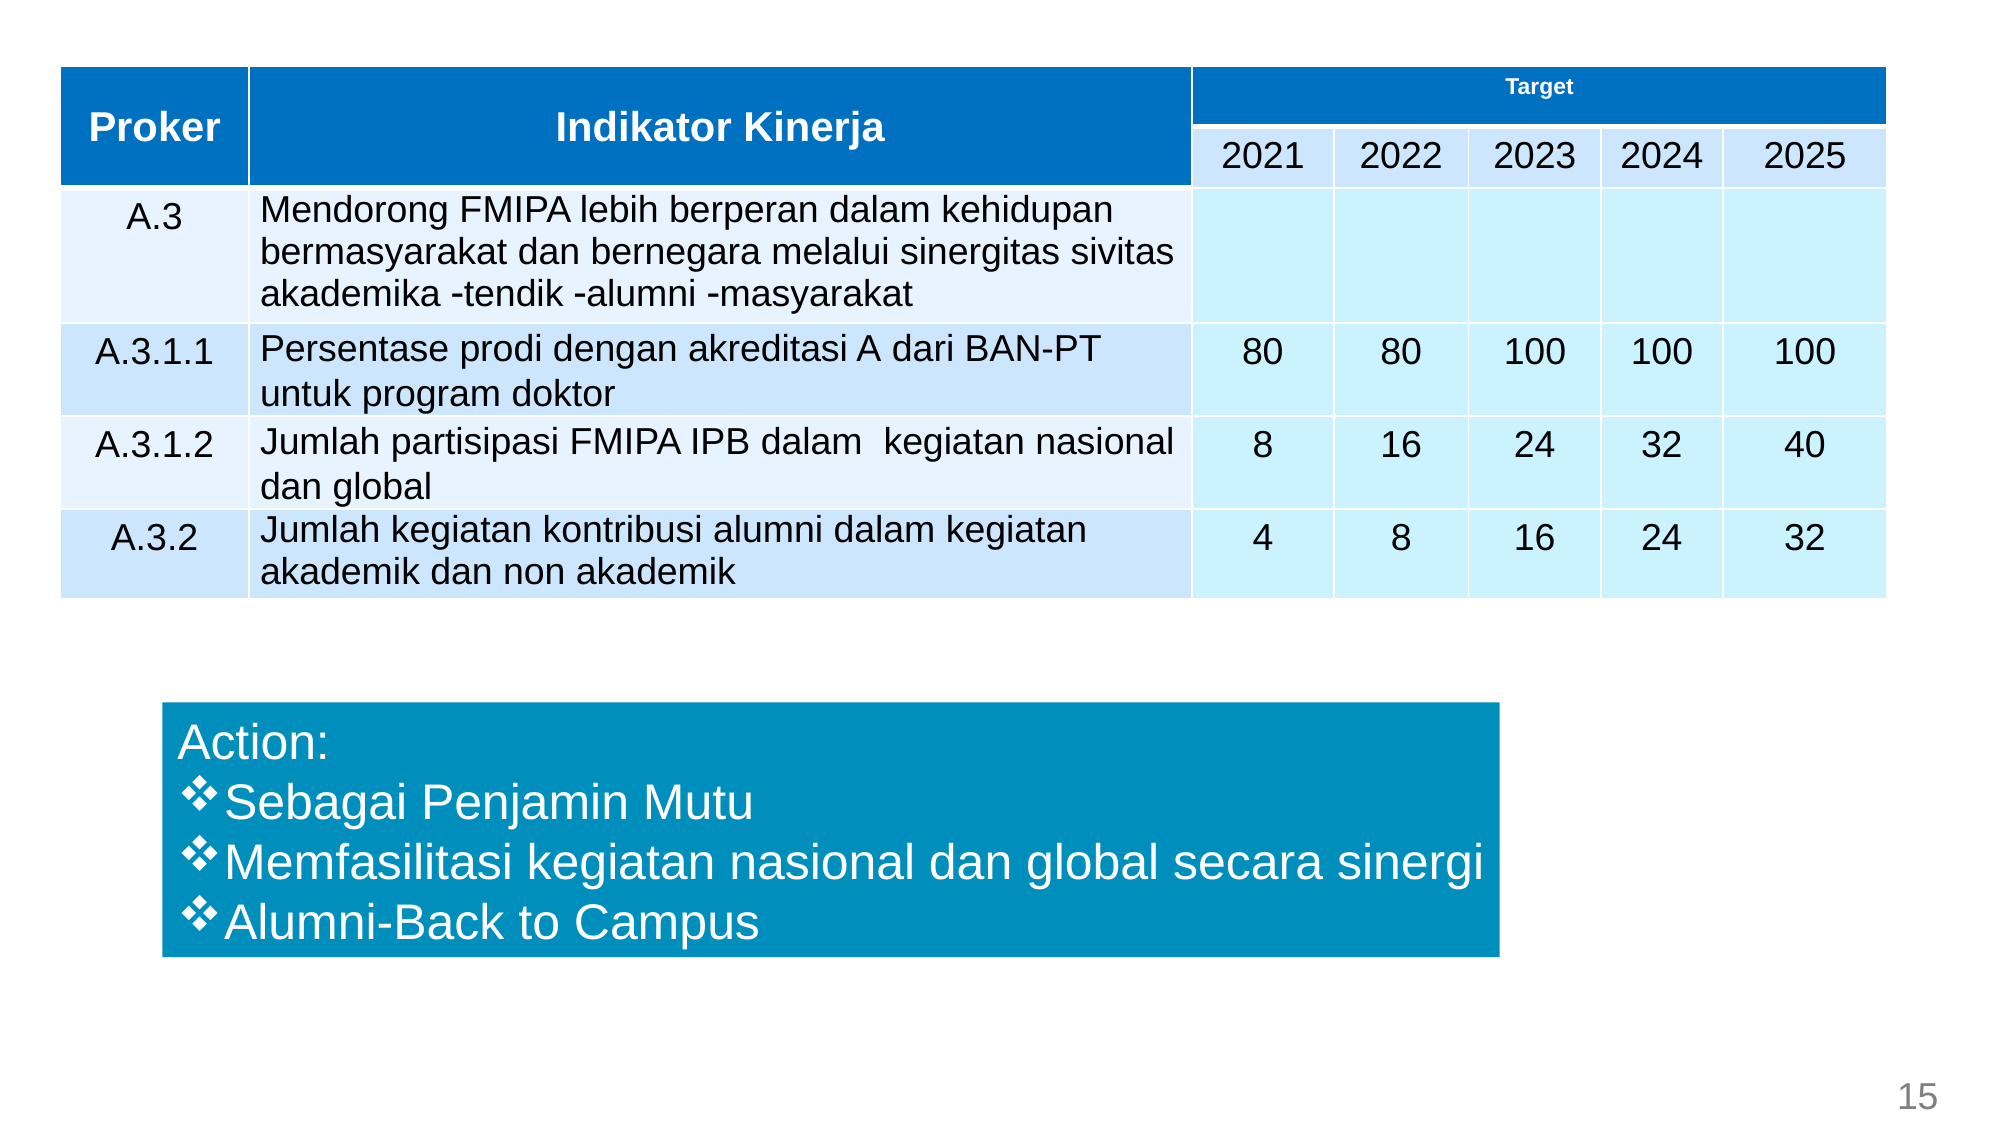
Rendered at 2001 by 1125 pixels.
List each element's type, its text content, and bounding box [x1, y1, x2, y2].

table_cell Jumlah kegiatan kontribusi alumni dalam kegiatan akademik dan non akademik [250, 510, 1191, 598]
table_cell [1724, 189, 1886, 322]
table_cell 100 [1469, 324, 1600, 415]
table_cell [1193, 189, 1333, 322]
table_header Target [1193, 67, 1886, 124]
table_cell [1335, 189, 1468, 322]
table_cell 24 [1469, 417, 1600, 508]
table_cell 2023 [1469, 129, 1600, 187]
table_cell 8 [1193, 417, 1333, 508]
table_cell 24 [1602, 510, 1722, 598]
table_cell 100 [1602, 324, 1722, 415]
table_header Indikator Kinerja [250, 67, 1191, 185]
table_cell A.3.2 [61, 510, 248, 598]
table_cell 2021 [1193, 129, 1333, 187]
table_cell 2024 [1602, 129, 1722, 187]
table_cell 16 [1335, 417, 1468, 508]
table_cell A.3 [61, 191, 248, 322]
table_cell Jumlah partisipasi FMIPA IPB dalam kegiatan nasional dan global [250, 417, 1191, 508]
table_header Proker [61, 67, 248, 185]
text_box 15 [1882, 1064, 1965, 1125]
table_cell 80 [1193, 324, 1333, 415]
table_cell [1469, 189, 1600, 322]
table_cell 32 [1602, 417, 1722, 508]
table_cell 4 [1193, 510, 1333, 598]
table_cell 32 [1724, 510, 1886, 598]
table_cell 2025 [1724, 129, 1886, 187]
table_cell A.3.1.2 [61, 417, 248, 508]
table_cell [1602, 189, 1722, 322]
table_cell 80 [1335, 324, 1468, 415]
table_cell A.3.1.1 [61, 324, 248, 415]
table_cell Persentase prodi dengan akreditasi A dari BAN-PT untuk program doktor [250, 324, 1191, 415]
table_cell 16 [1469, 510, 1600, 598]
table_cell 2022 [1335, 129, 1468, 187]
table_cell 40 [1724, 417, 1886, 508]
text_box Action: Sebagai Penjamin Mutu Memfasilitasi kegiatan nasional dan global secara sinergi Alumni-Back to Campus [162, 702, 1500, 958]
table_cell Mendorong FMIPA lebih berperan dalam kehidupan bermasyarakat dan bernegara melalui sinergitas sivitas akademika tendik alumni masyarakat [250, 191, 1191, 322]
table_cell 8 [1335, 510, 1468, 598]
table_cell 100 [1724, 324, 1886, 415]
